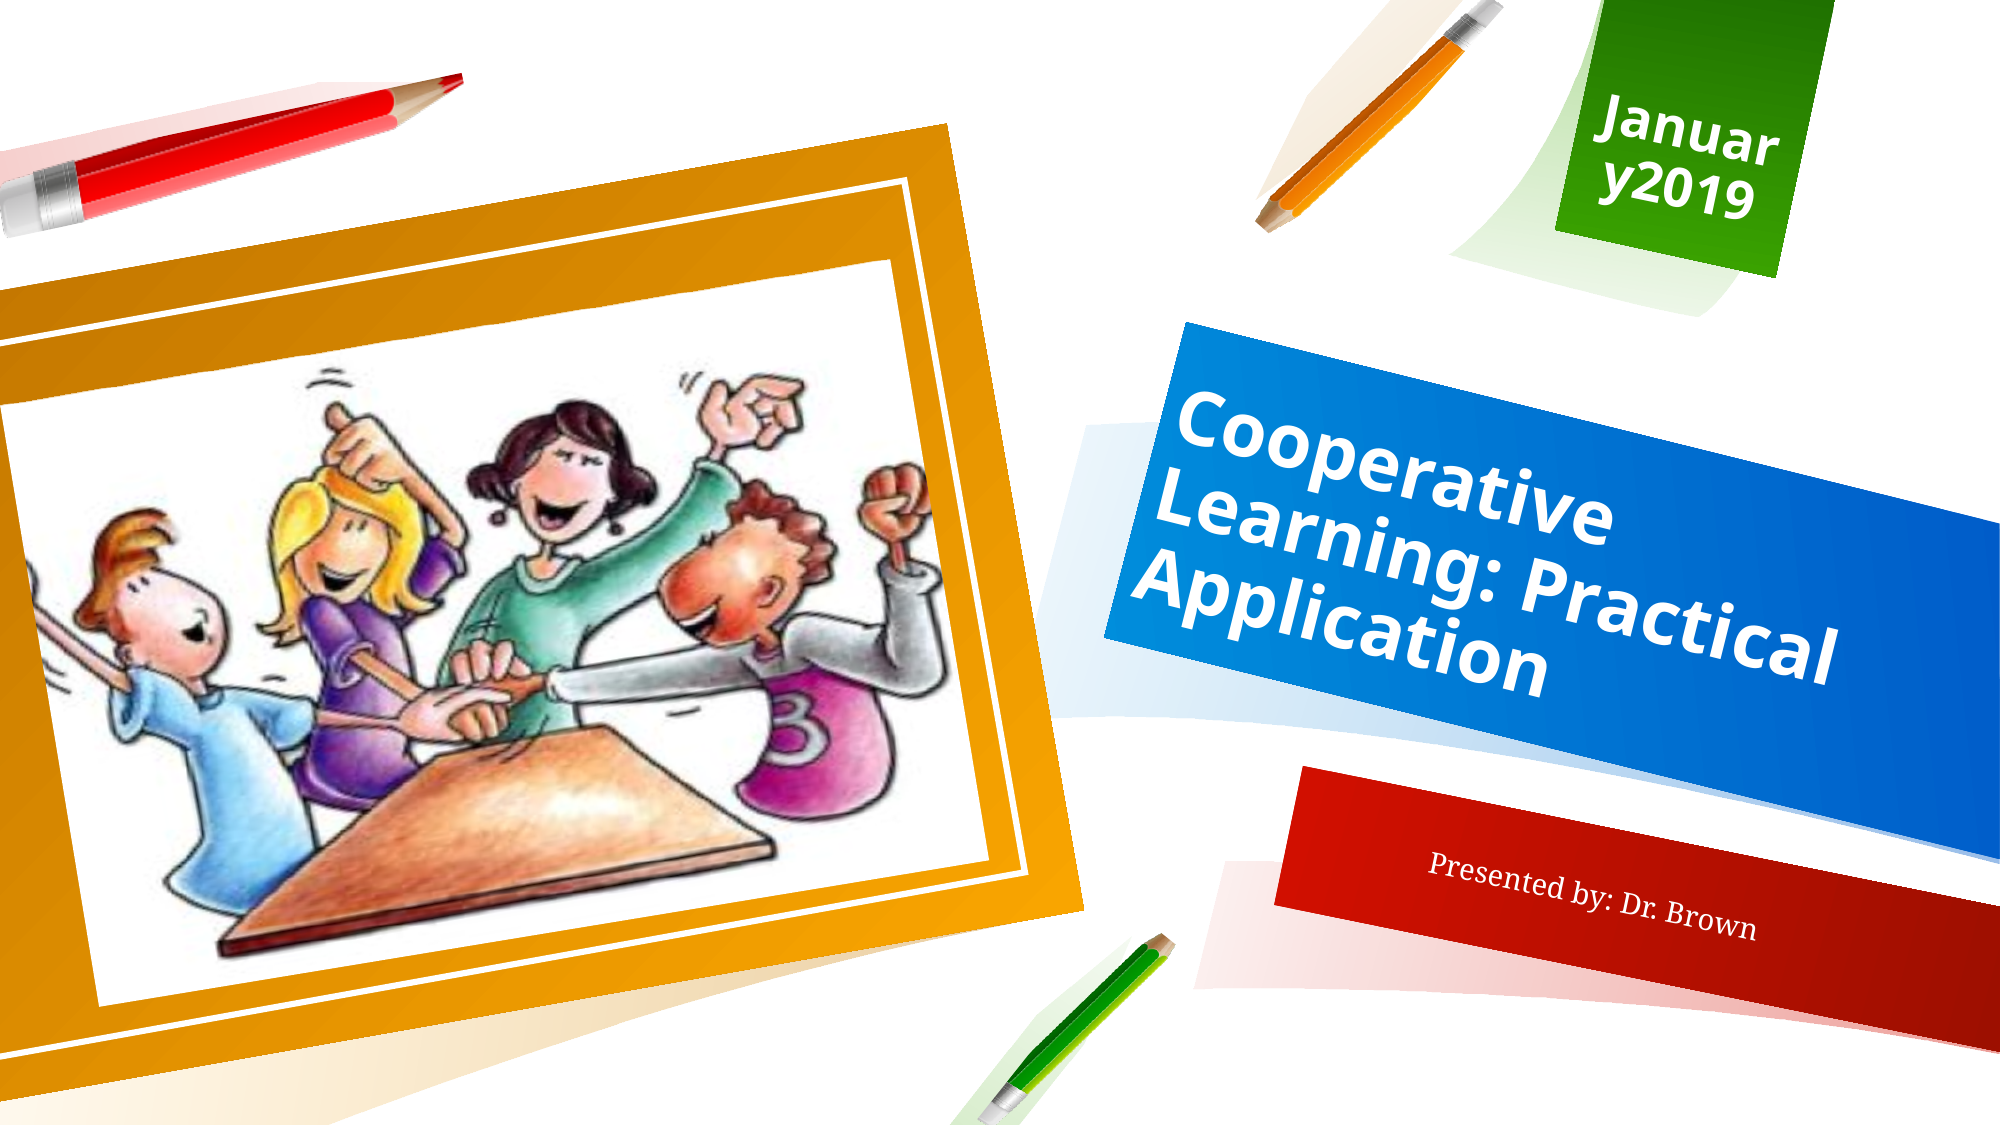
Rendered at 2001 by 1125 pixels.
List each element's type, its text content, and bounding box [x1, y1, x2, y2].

picture [0, 72, 476, 240]
picture [1237, 0, 1511, 251]
picture [972, 915, 1193, 1125]
title Cooperative Learning: Practical Application [1100, 326, 2000, 861]
picture [0, 260, 990, 1007]
list January2019 [1557, 73, 1811, 259]
subtitle Presented by: Dr. Brown [1267, 762, 1991, 1048]
